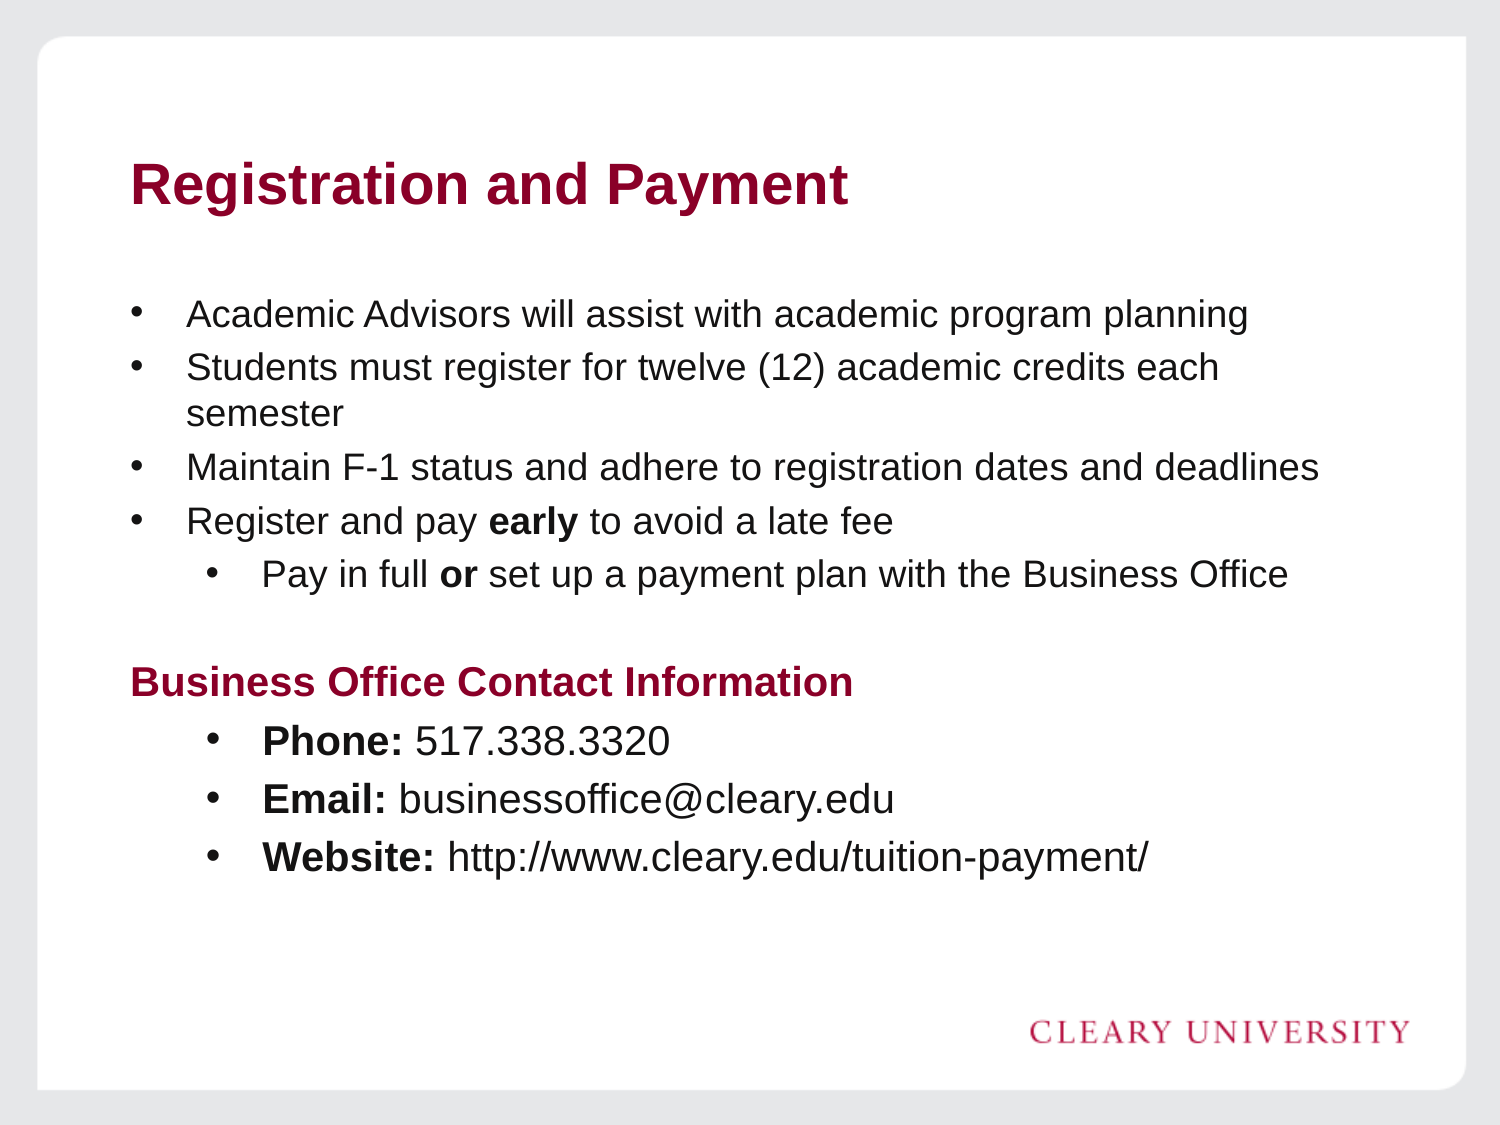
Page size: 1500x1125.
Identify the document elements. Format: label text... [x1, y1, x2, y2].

list Academic Advisors will assist with academic program planning Students must register for twelve (12) academic credits each semester Maintain F-1 status and adhere to registration dates and deadlines Register and pay early to avoid a late fee Pay in full or set up a payment plan with the Business Office [115, 281, 1389, 606]
title Registration and Payment [115, 146, 1389, 281]
text_box Business Office Contact Information Phone: 517.338.3320 Email: businessoffice@cleary.edu Website: http://www.cleary.edu/tuition-payment/ [115, 647, 1389, 1011]
